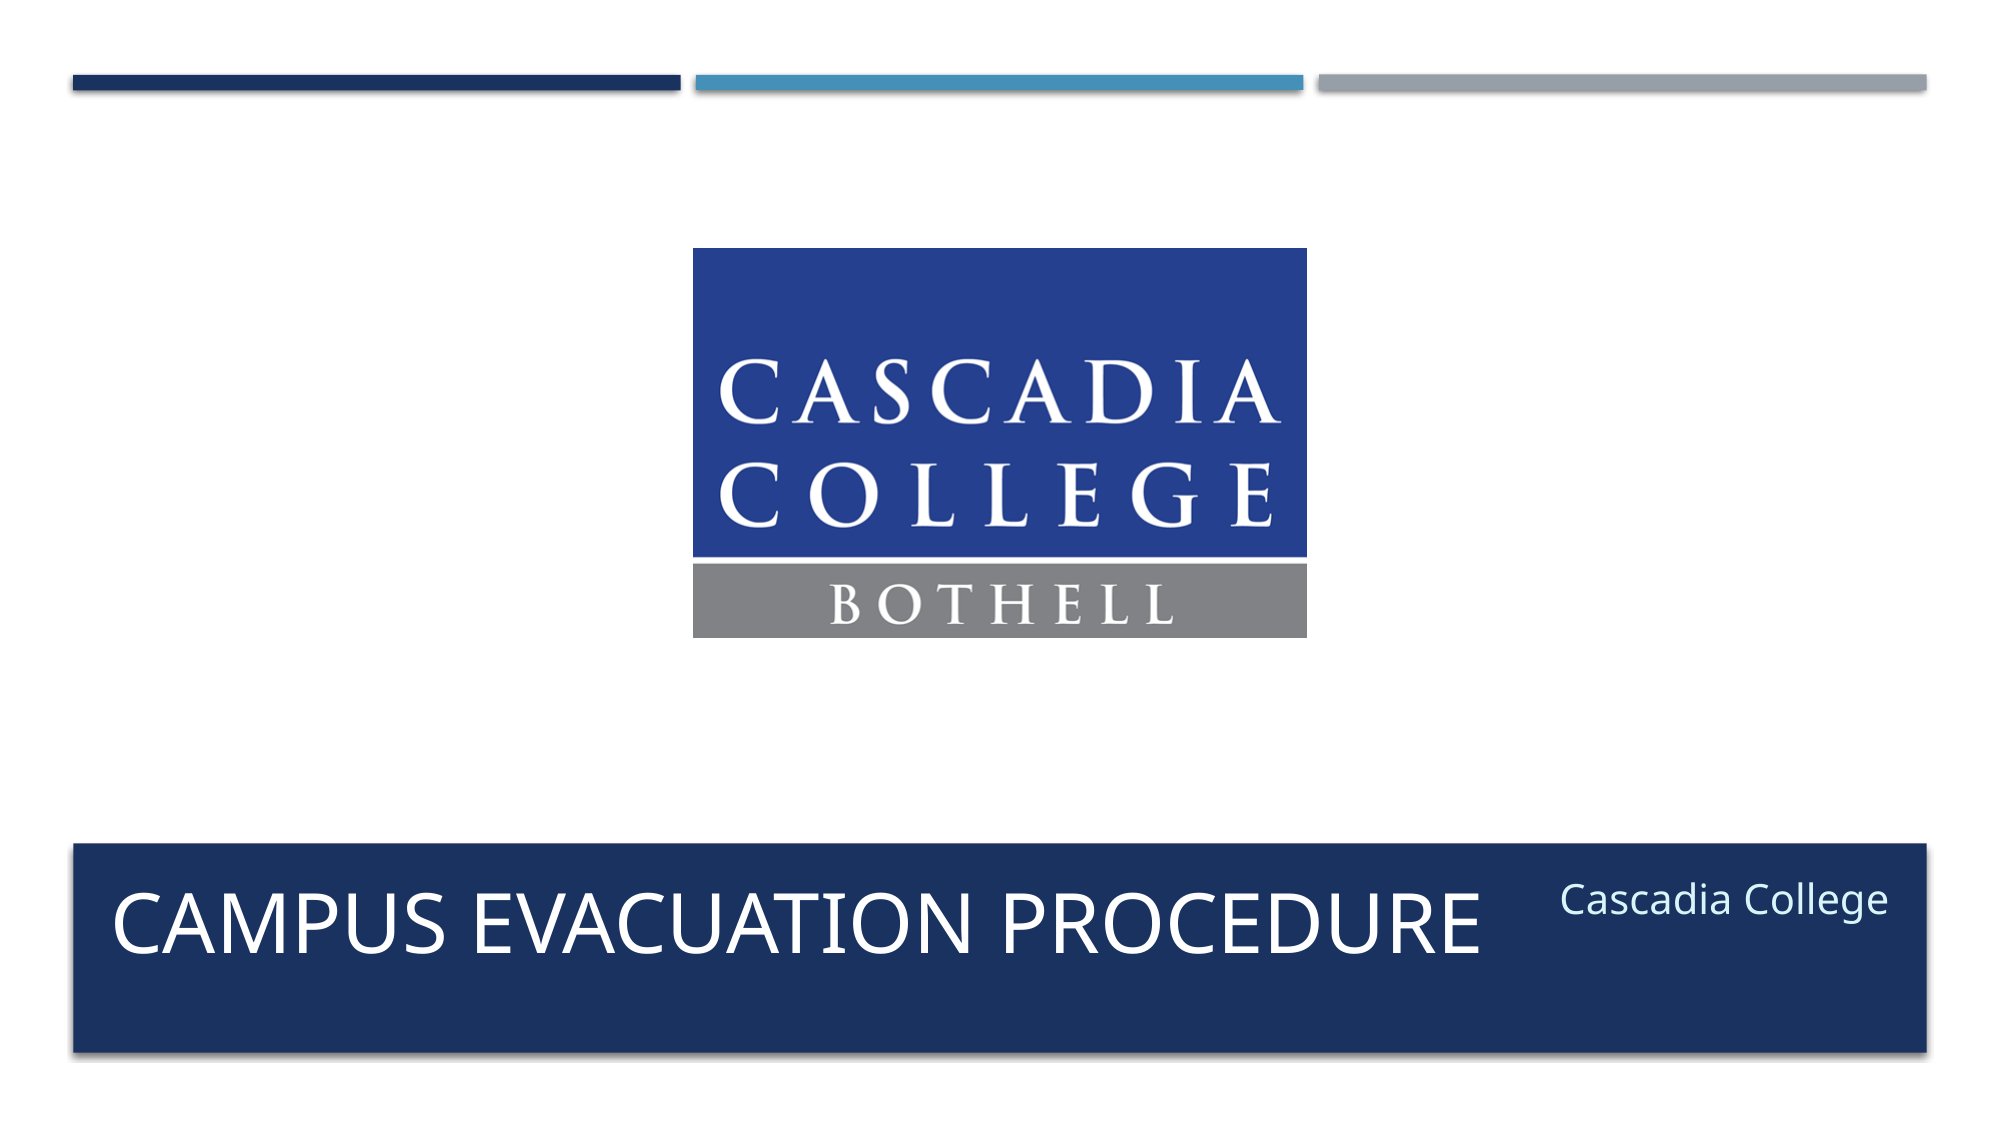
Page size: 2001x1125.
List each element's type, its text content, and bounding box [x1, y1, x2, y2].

list Cascadia College [941, 863, 1905, 977]
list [692, 248, 1307, 639]
title Campus evacuation procedure [95, 863, 941, 977]
